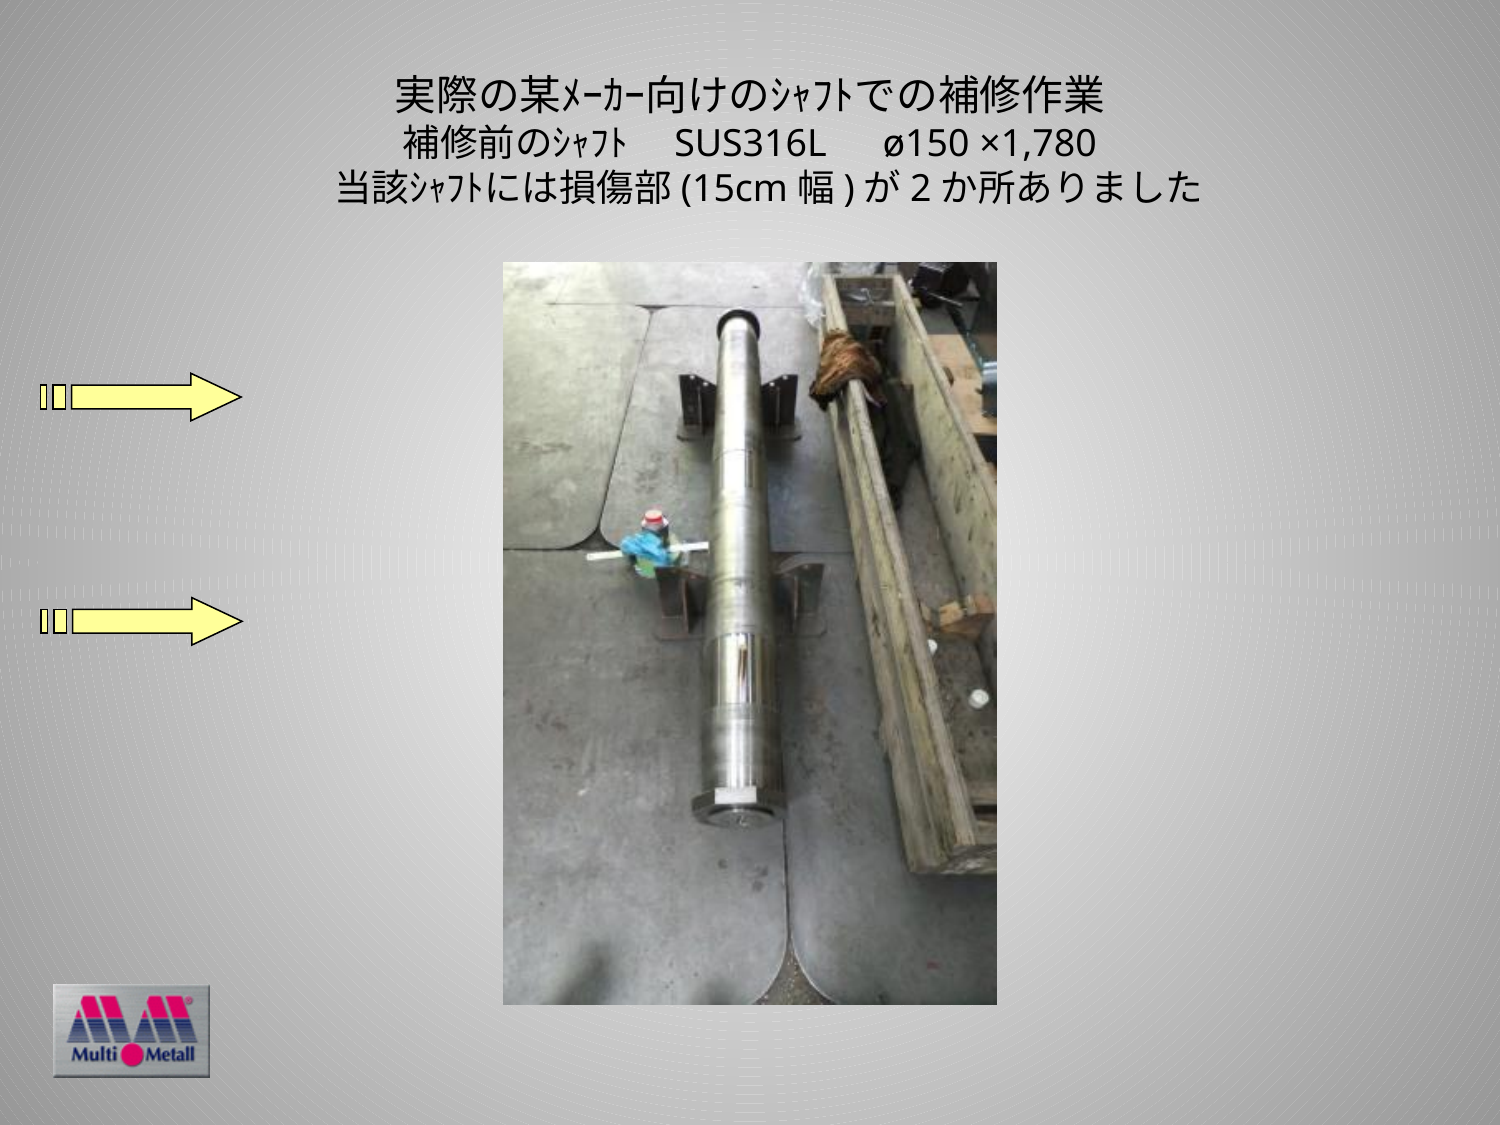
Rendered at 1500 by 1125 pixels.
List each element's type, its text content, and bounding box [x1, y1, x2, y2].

picture [52, 984, 210, 1078]
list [502, 262, 998, 1006]
text_box [41, 609, 48, 634]
title 実際の某ﾒｰｶｰ向けのｼｬﾌﾄでの補修作業 補修前のｼｬﾌﾄ SUS316L ø150 ×1,780 当該ｼｬﾌﾄには損傷部(15cm幅)が2か所ありました [75, 45, 1425, 233]
text_box [40, 385, 47, 409]
text_box [53, 609, 67, 634]
text_box [71, 373, 242, 421]
text_box [72, 597, 243, 646]
text_box [52, 385, 66, 409]
